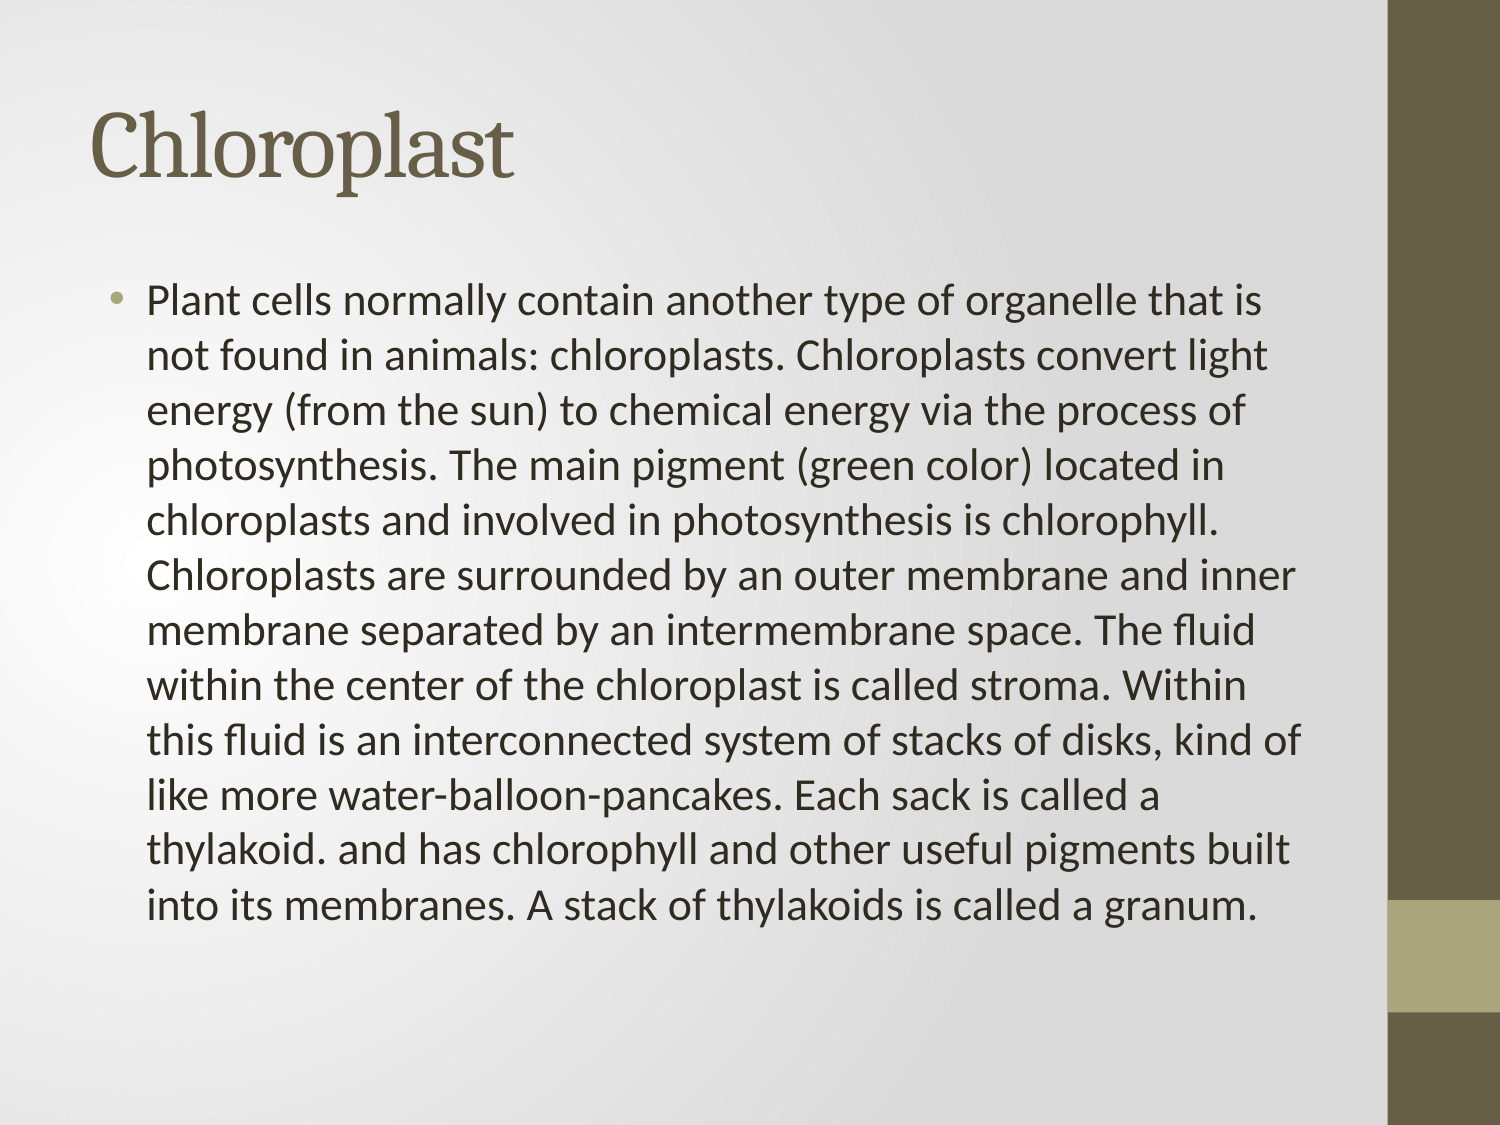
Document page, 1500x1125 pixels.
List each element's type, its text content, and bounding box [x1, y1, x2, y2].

title Chloroplast [75, 45, 1325, 233]
list Plant cells normally contain another type of organelle that is not found in animals: chloroplasts. Chloroplasts convert light energy (from the sun) to chemical energy via the process of photosynthesis. The main pigment (green color) located in chloroplasts and involved in photosynthesis is chlorophyll. Chloroplasts are surrounded by an outer membrane and inner membrane separated by an intermembrane space. The fluid within the center of the chloroplast is called stroma. Within this fluid is an interconnected system of stacks of disks, kind of like more water-balloon-pancakes. Each sack is called a thylakoid. and has chlorophyll and other useful pigments built into its membranes. A stack of thylakoids is called a granum. [75, 262, 1325, 1050]
